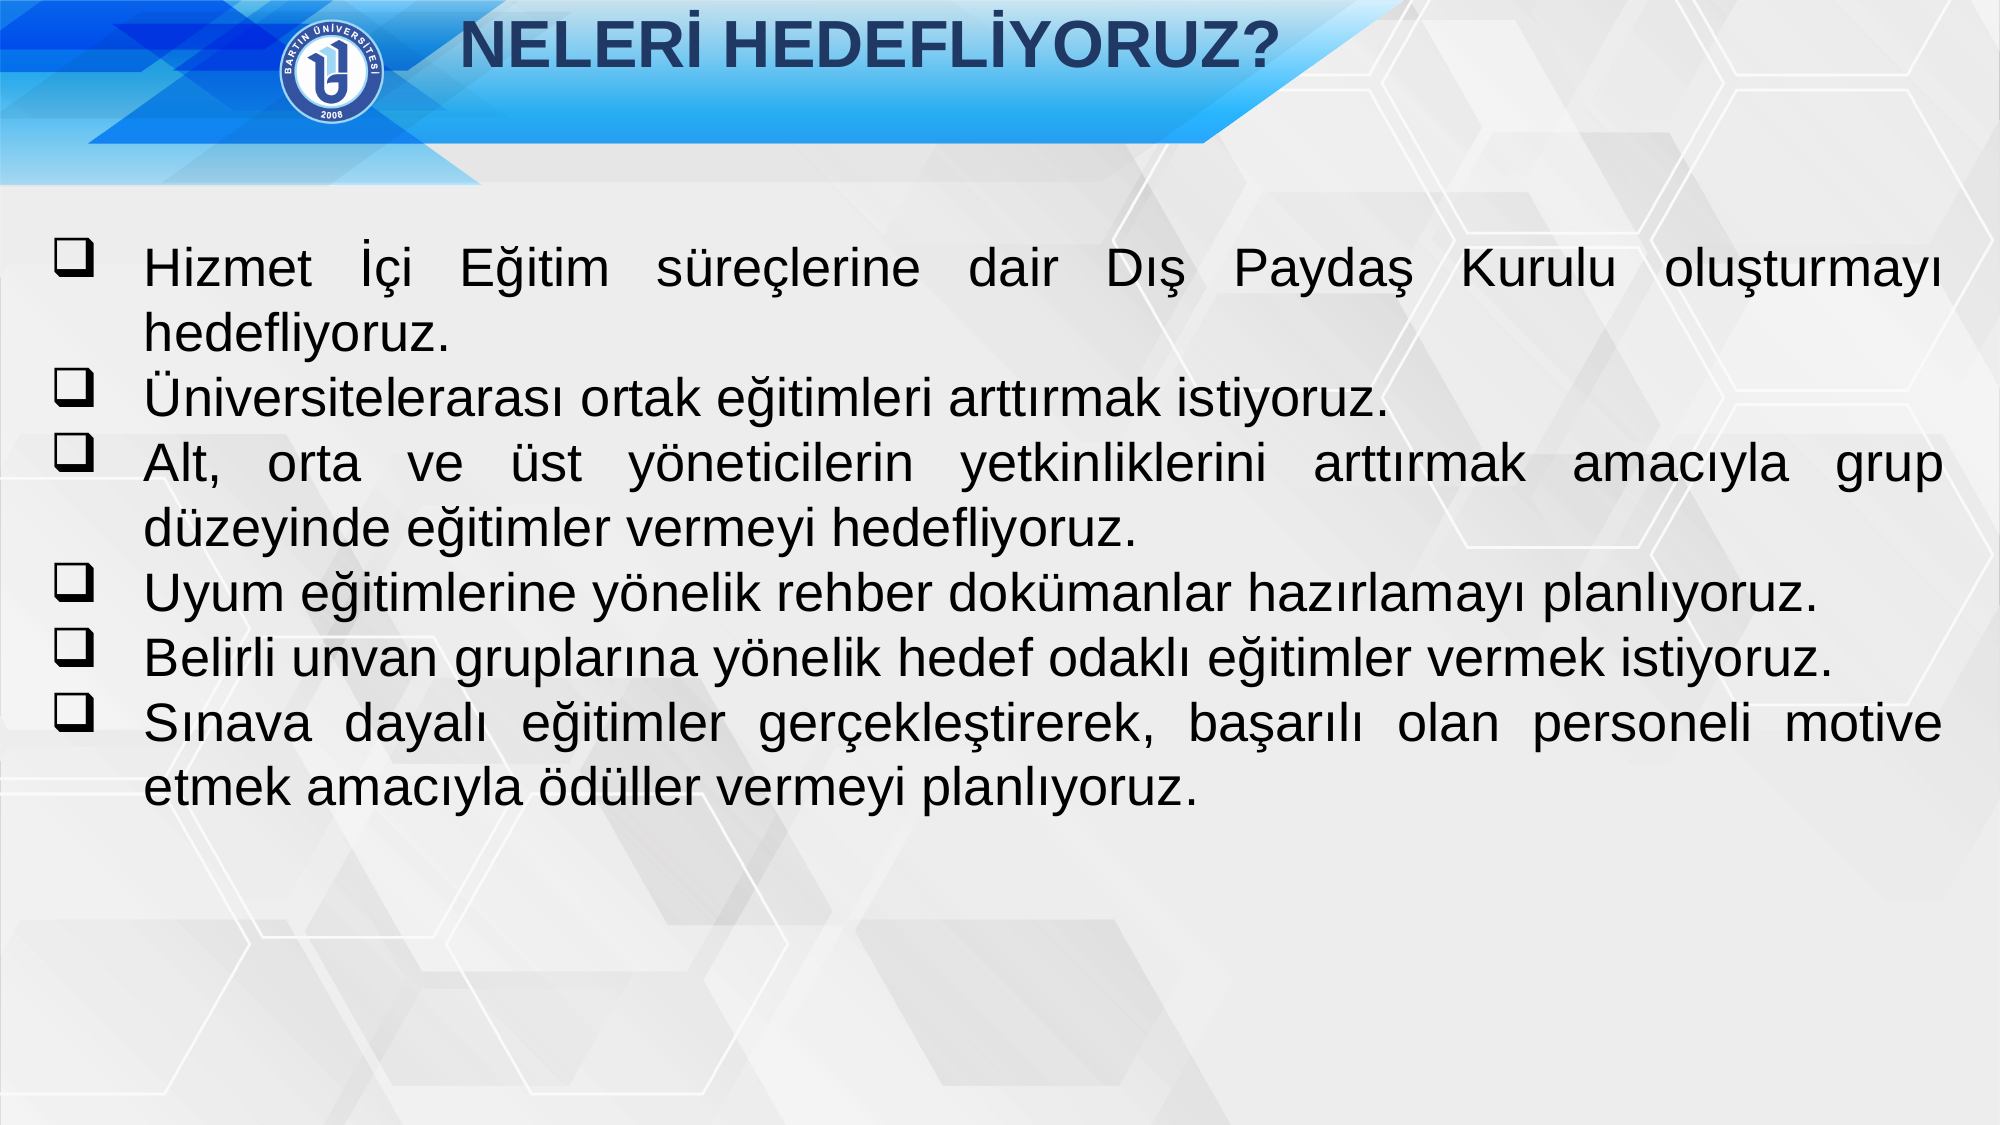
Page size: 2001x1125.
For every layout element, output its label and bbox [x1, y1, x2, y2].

picture [0, 0, 2000, 1125]
text_box [0, 0, 1426, 199]
